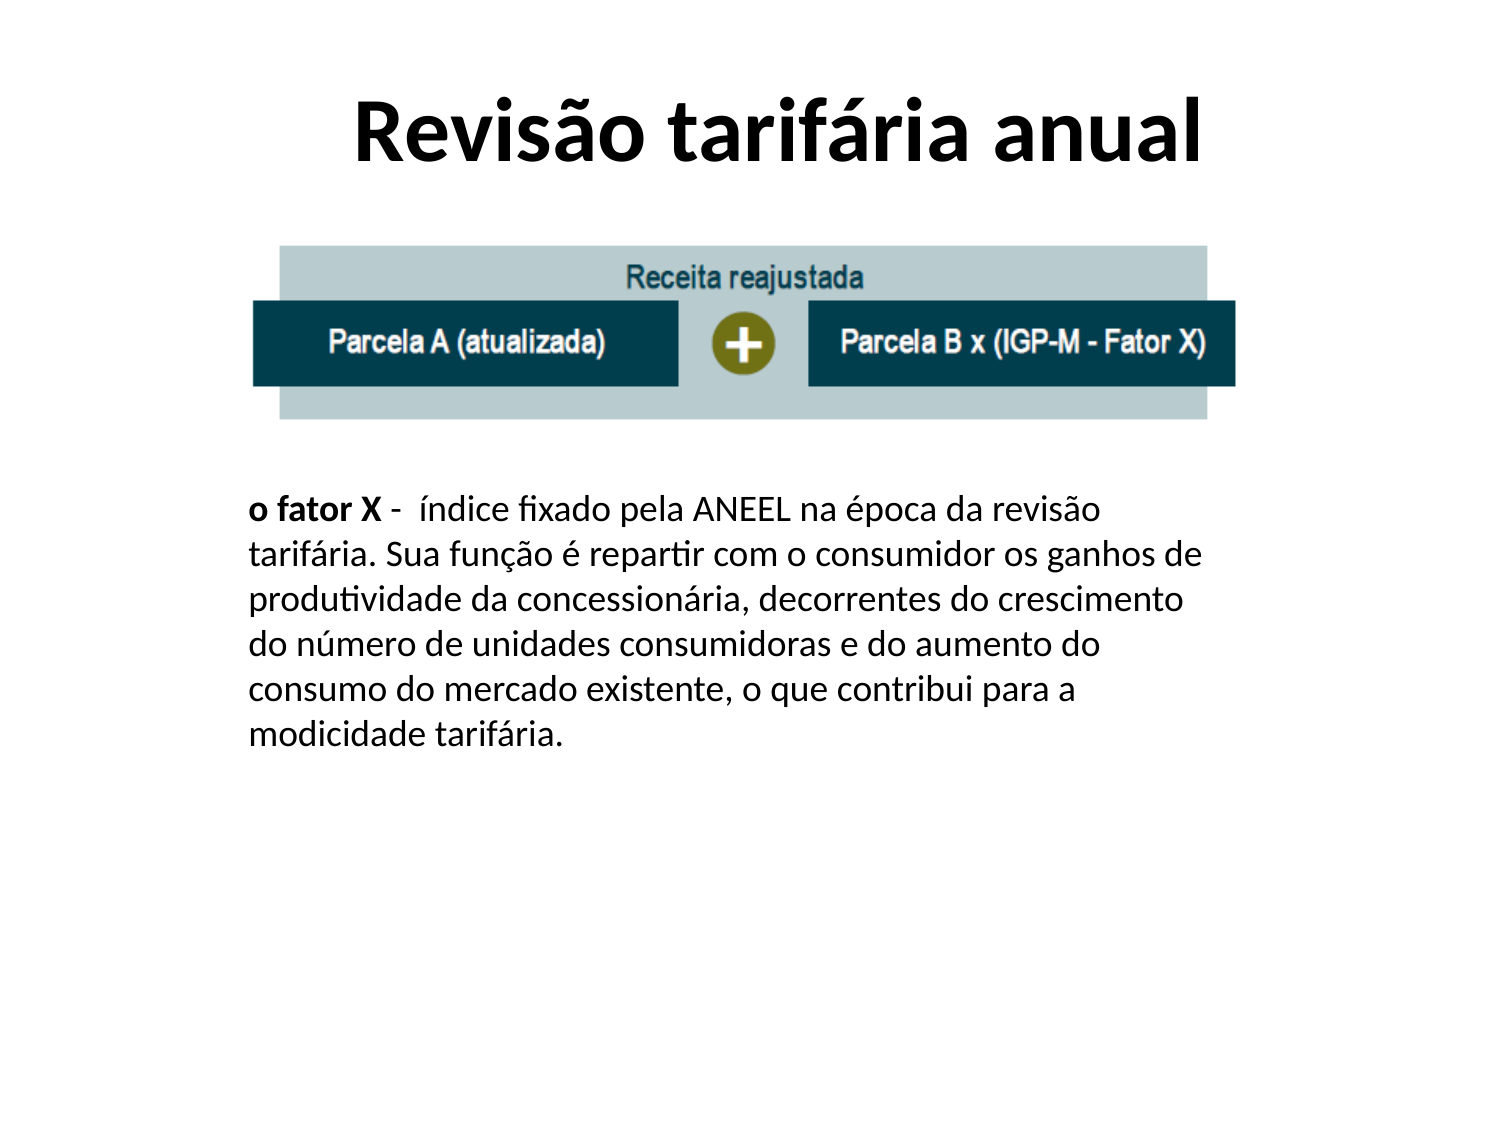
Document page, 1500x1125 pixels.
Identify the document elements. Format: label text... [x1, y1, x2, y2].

text_box Revisão tarifária anual [103, 30, 1454, 219]
text_box o fator X - índice fixado pela ANEEL na época da revisão tarifária. Sua função é repartir com o consumidor os ganhos de produtividade da concessionária, decorrentes do crescimento do número de unidades consumidoras e do aumento do consumo do mercado existente, o que contribui para a modicidade tarifária. [233, 486, 1247, 762]
picture [233, 196, 1267, 480]
